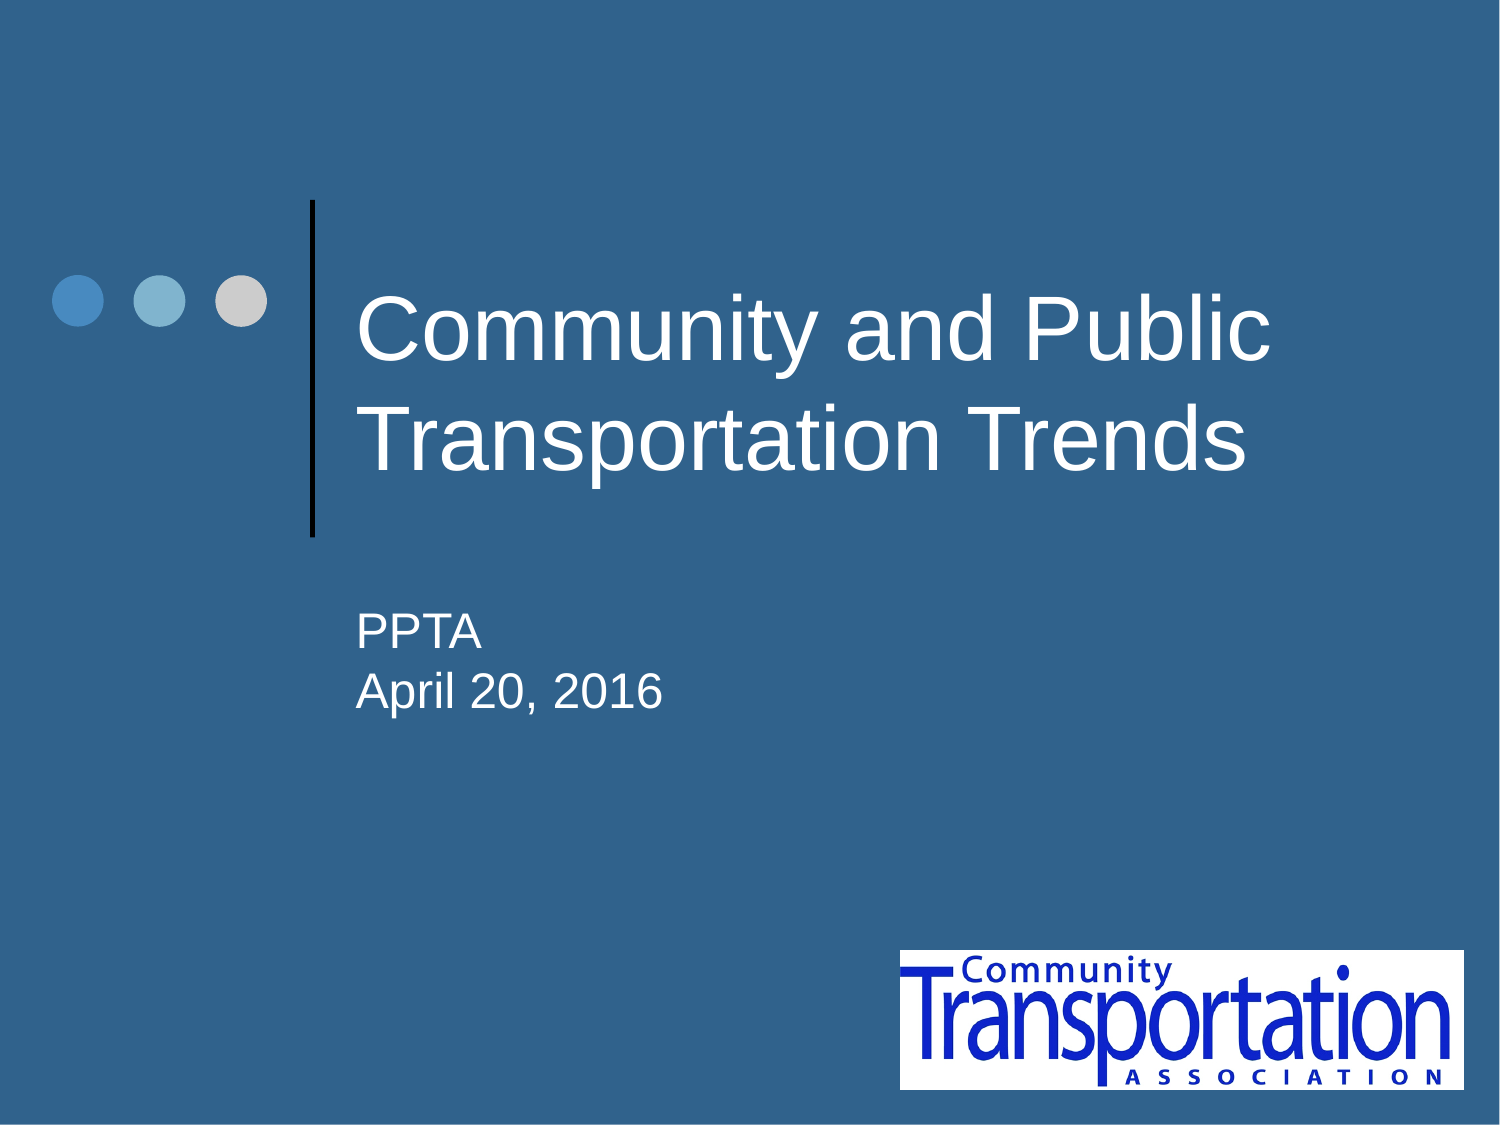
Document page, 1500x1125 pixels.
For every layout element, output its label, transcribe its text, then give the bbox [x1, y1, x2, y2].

title Community and Public Transportation Trends PPTA April 20, 2016 [340, 349, 1404, 637]
picture [900, 950, 1464, 1091]
